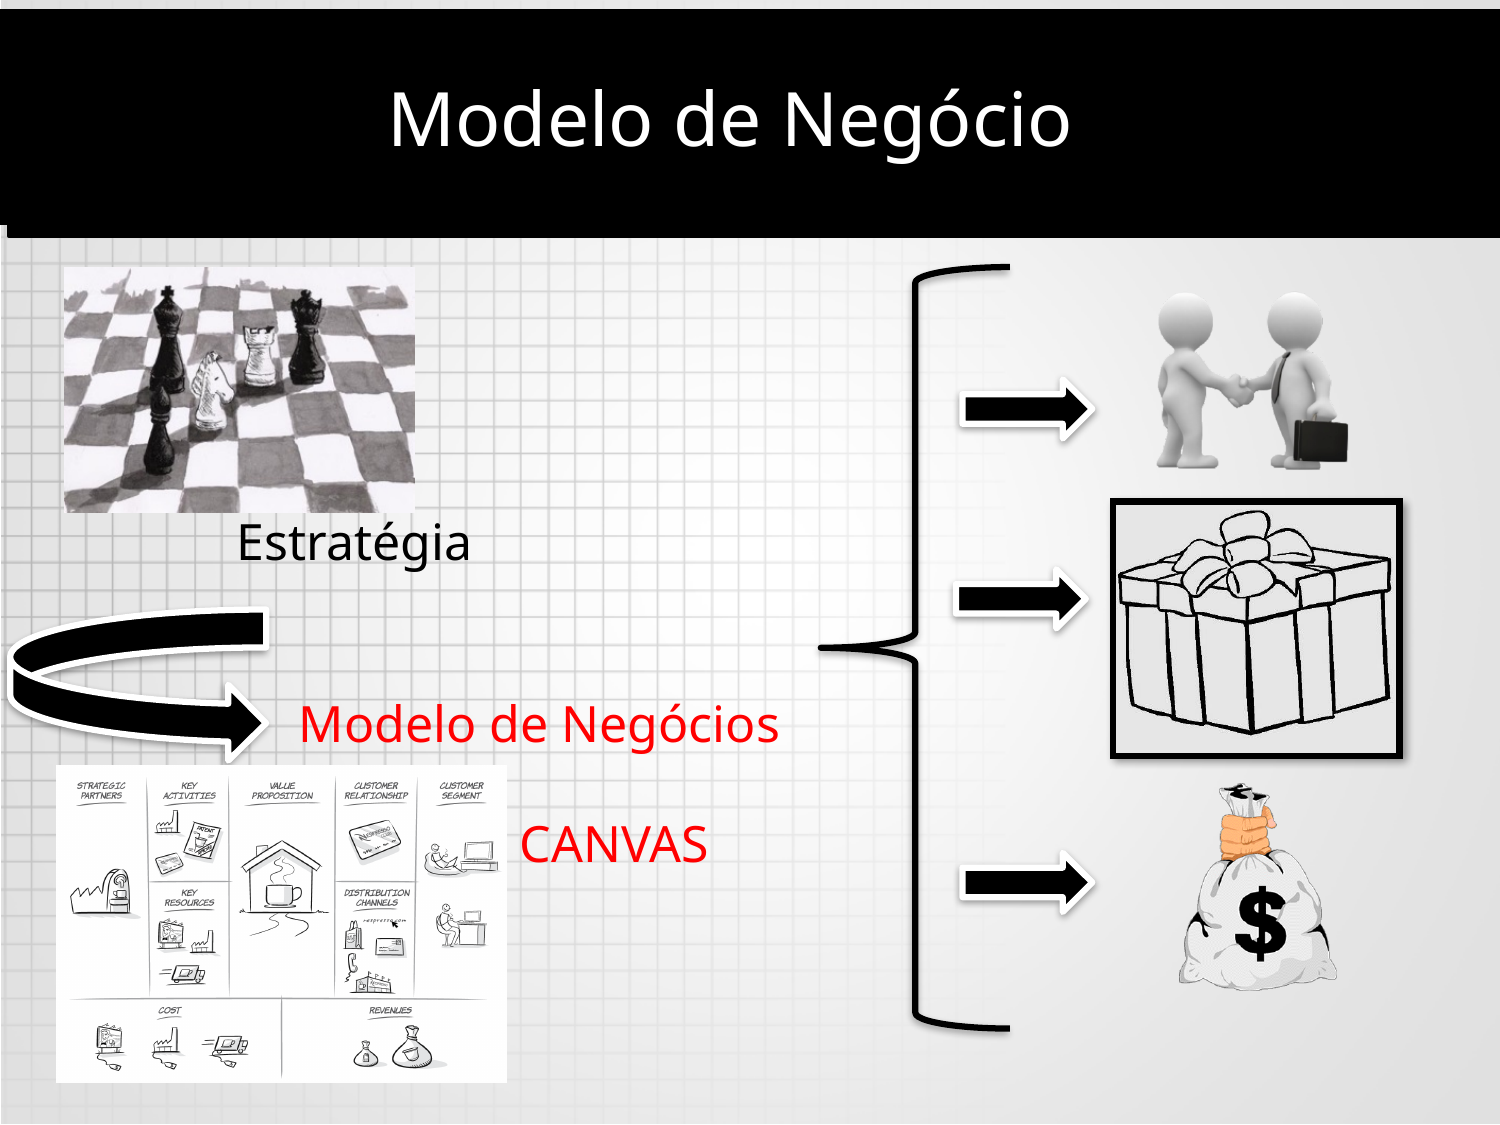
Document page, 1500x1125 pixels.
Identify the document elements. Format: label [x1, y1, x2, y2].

text_box [0, 10, 1500, 237]
picture [1, 0, 1500, 10]
picture [1, 237, 1500, 1124]
list [64, 266, 415, 513]
